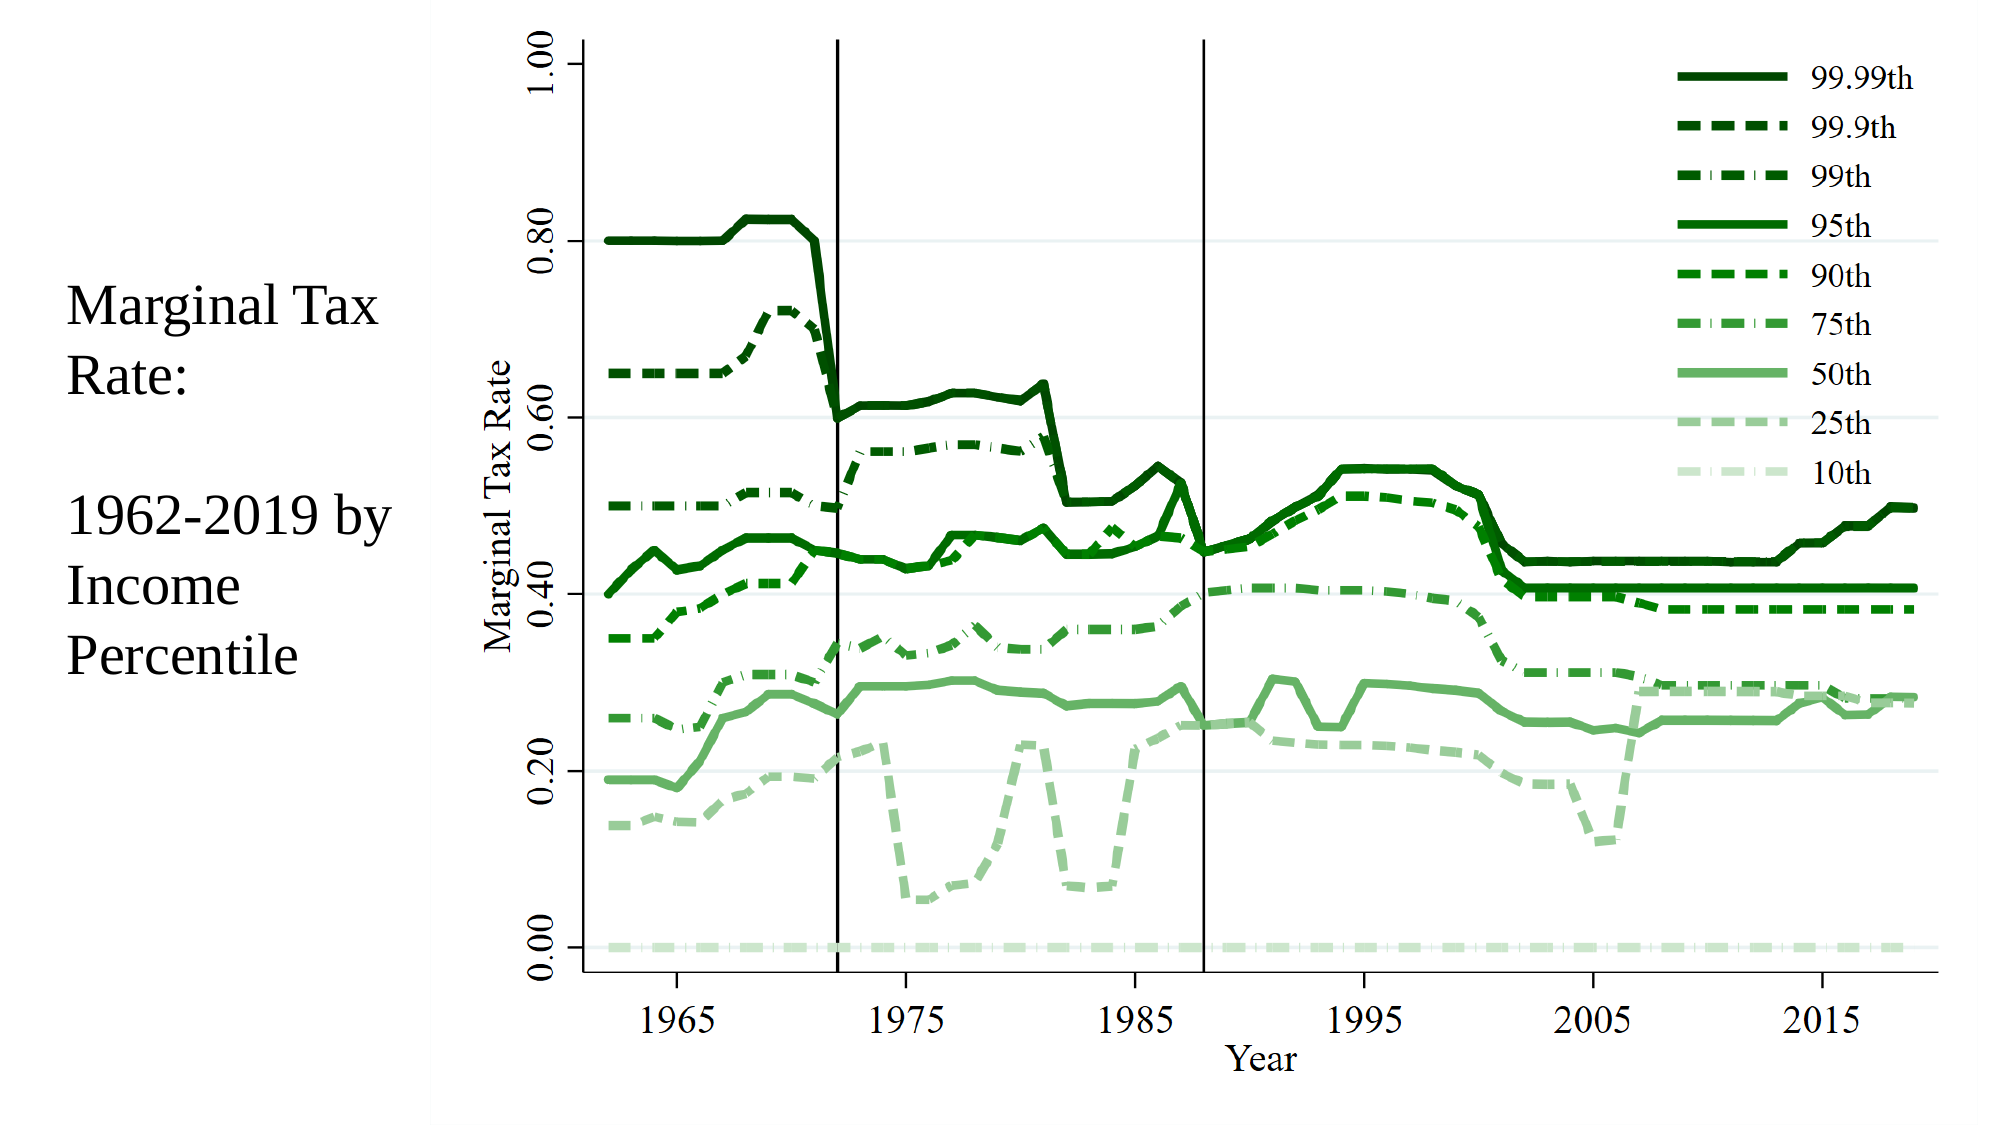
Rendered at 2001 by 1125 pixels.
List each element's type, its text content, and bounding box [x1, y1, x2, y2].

text_box Marginal Tax Rate: 1962-2019 by Income Percentile [52, 258, 430, 694]
picture [430, 0, 1978, 1125]
